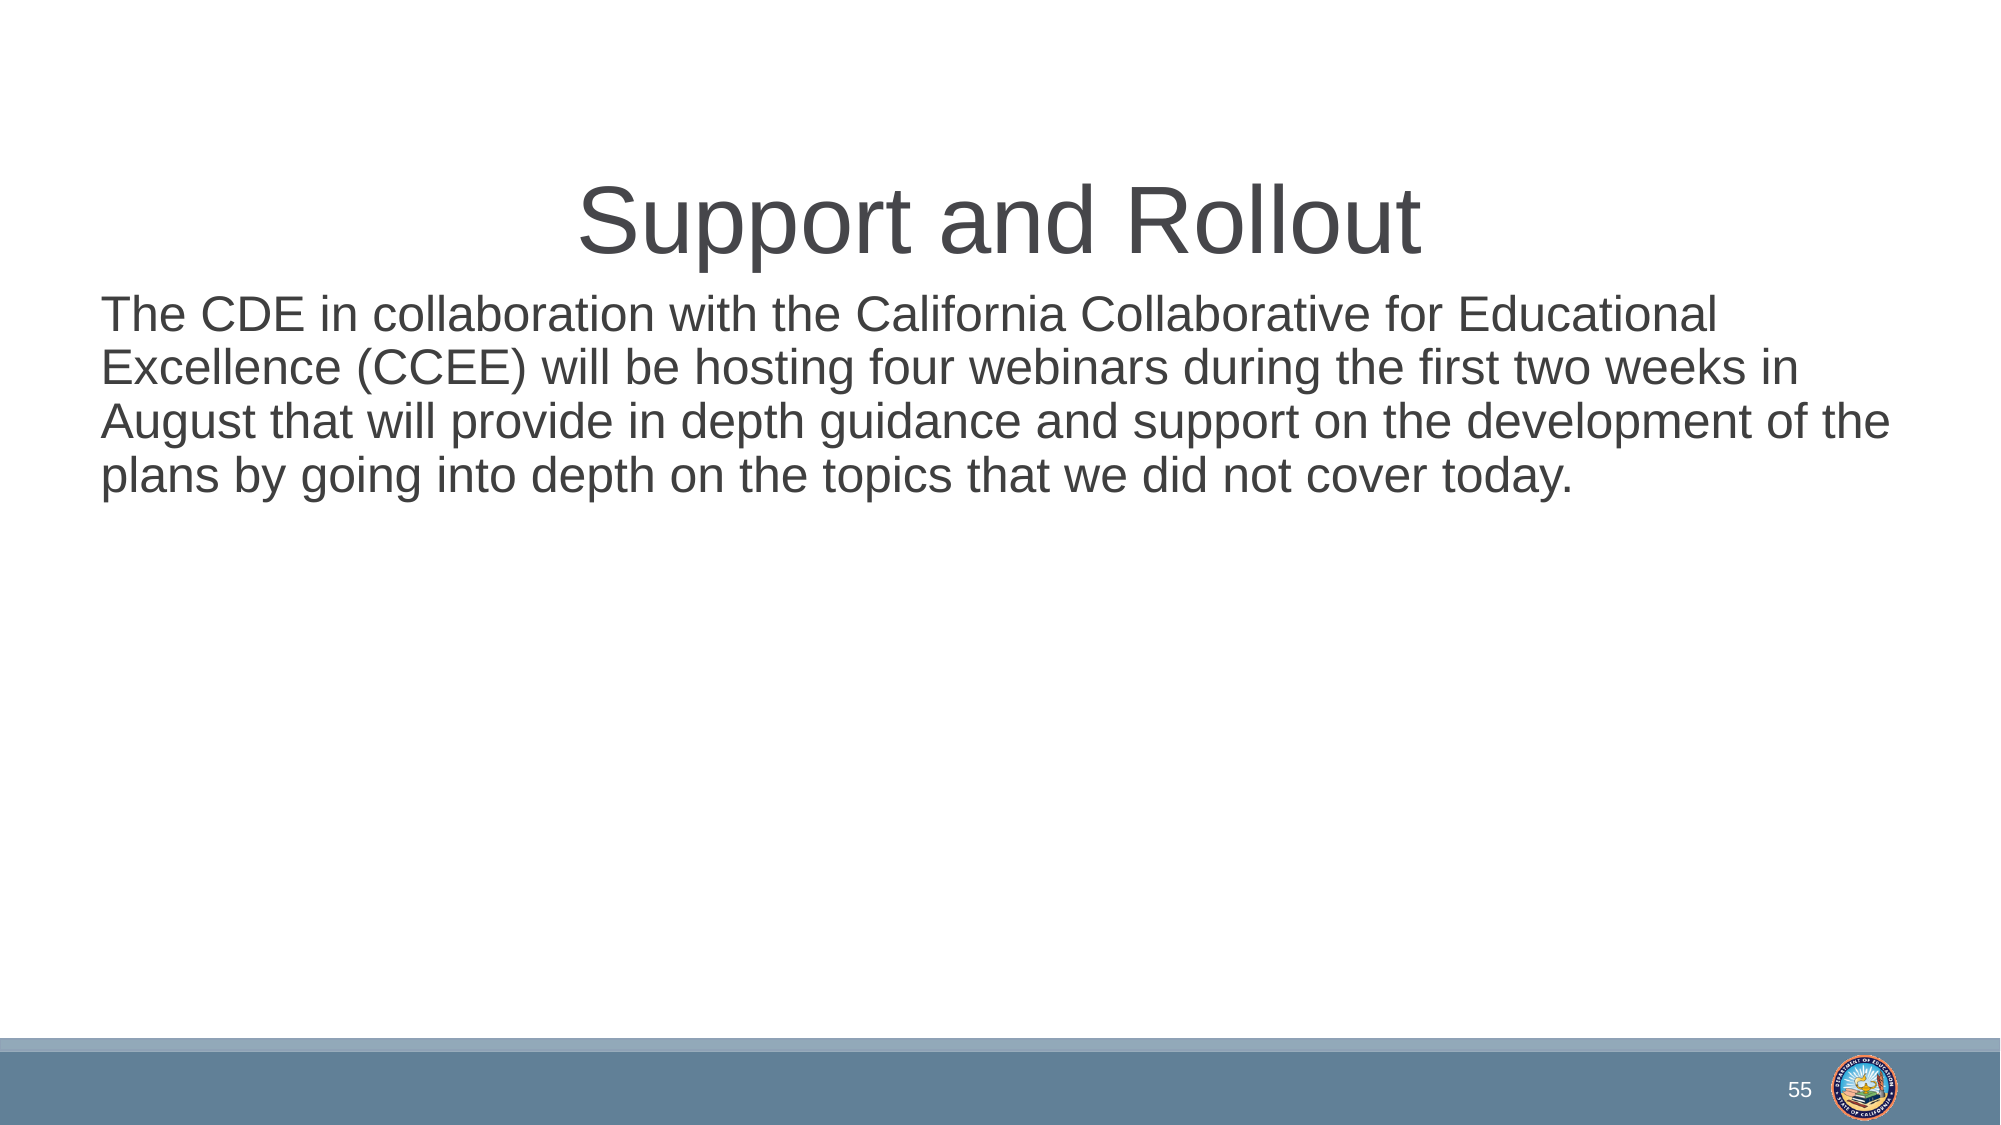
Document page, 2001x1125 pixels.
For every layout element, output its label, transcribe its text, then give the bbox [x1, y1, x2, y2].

title Support and Rollout [62, 66, 1938, 281]
picture [1831, 1055, 1899, 1122]
slide_number 55 [1611, 1059, 1827, 1119]
list The CDE in collaboration with the California Collaborative for Educational Excellence (CCEE) will be hosting four webinars during the first two weeks in August that will provide in depth guidance and support on the development of the plans by going into depth on the topics that we did not cover today. [74, 280, 1926, 995]
